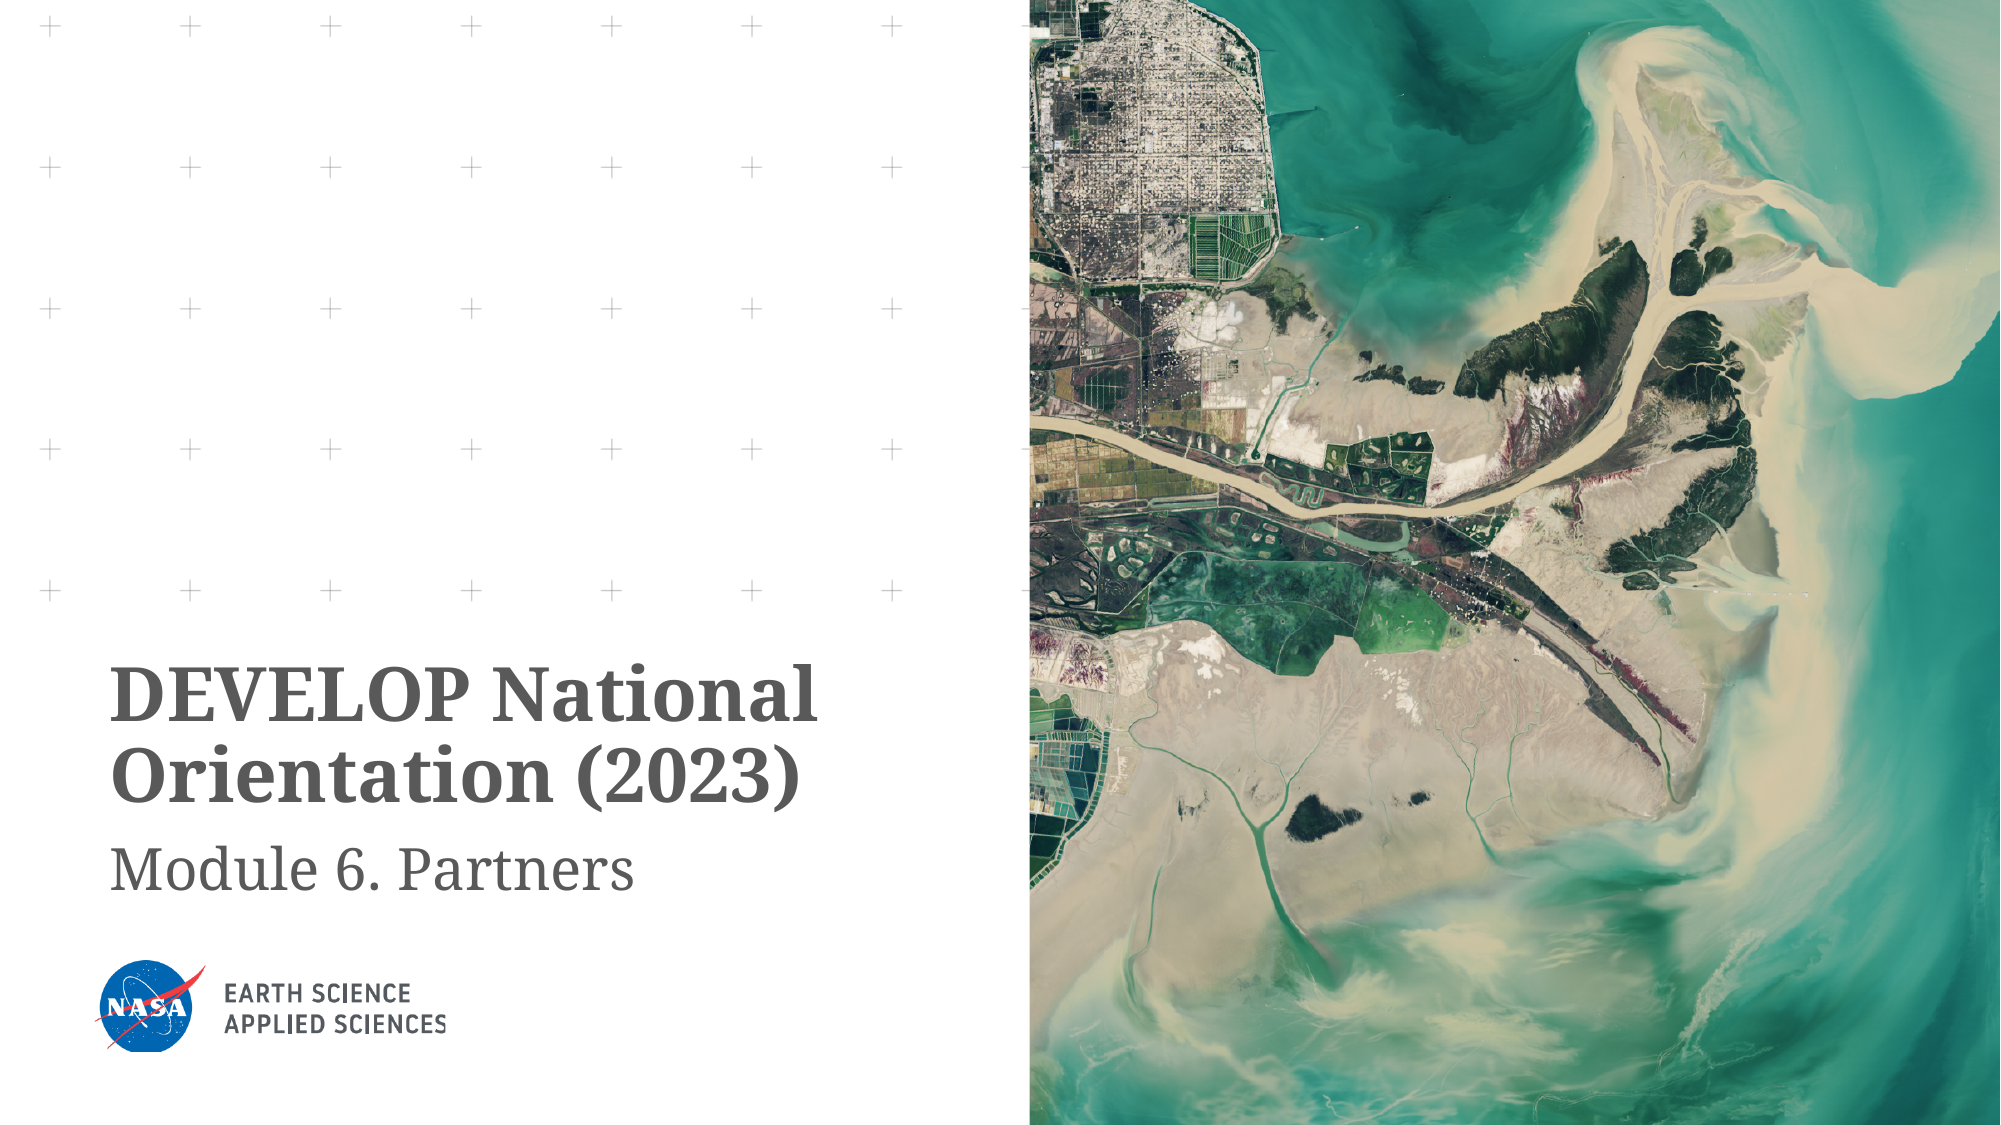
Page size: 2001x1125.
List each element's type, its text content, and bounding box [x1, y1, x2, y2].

picture [94, 960, 446, 1052]
picture [17, 0, 2000, 1125]
list DEVELOP National Orientation (2023) Module 6. Partners [94, 649, 1029, 920]
